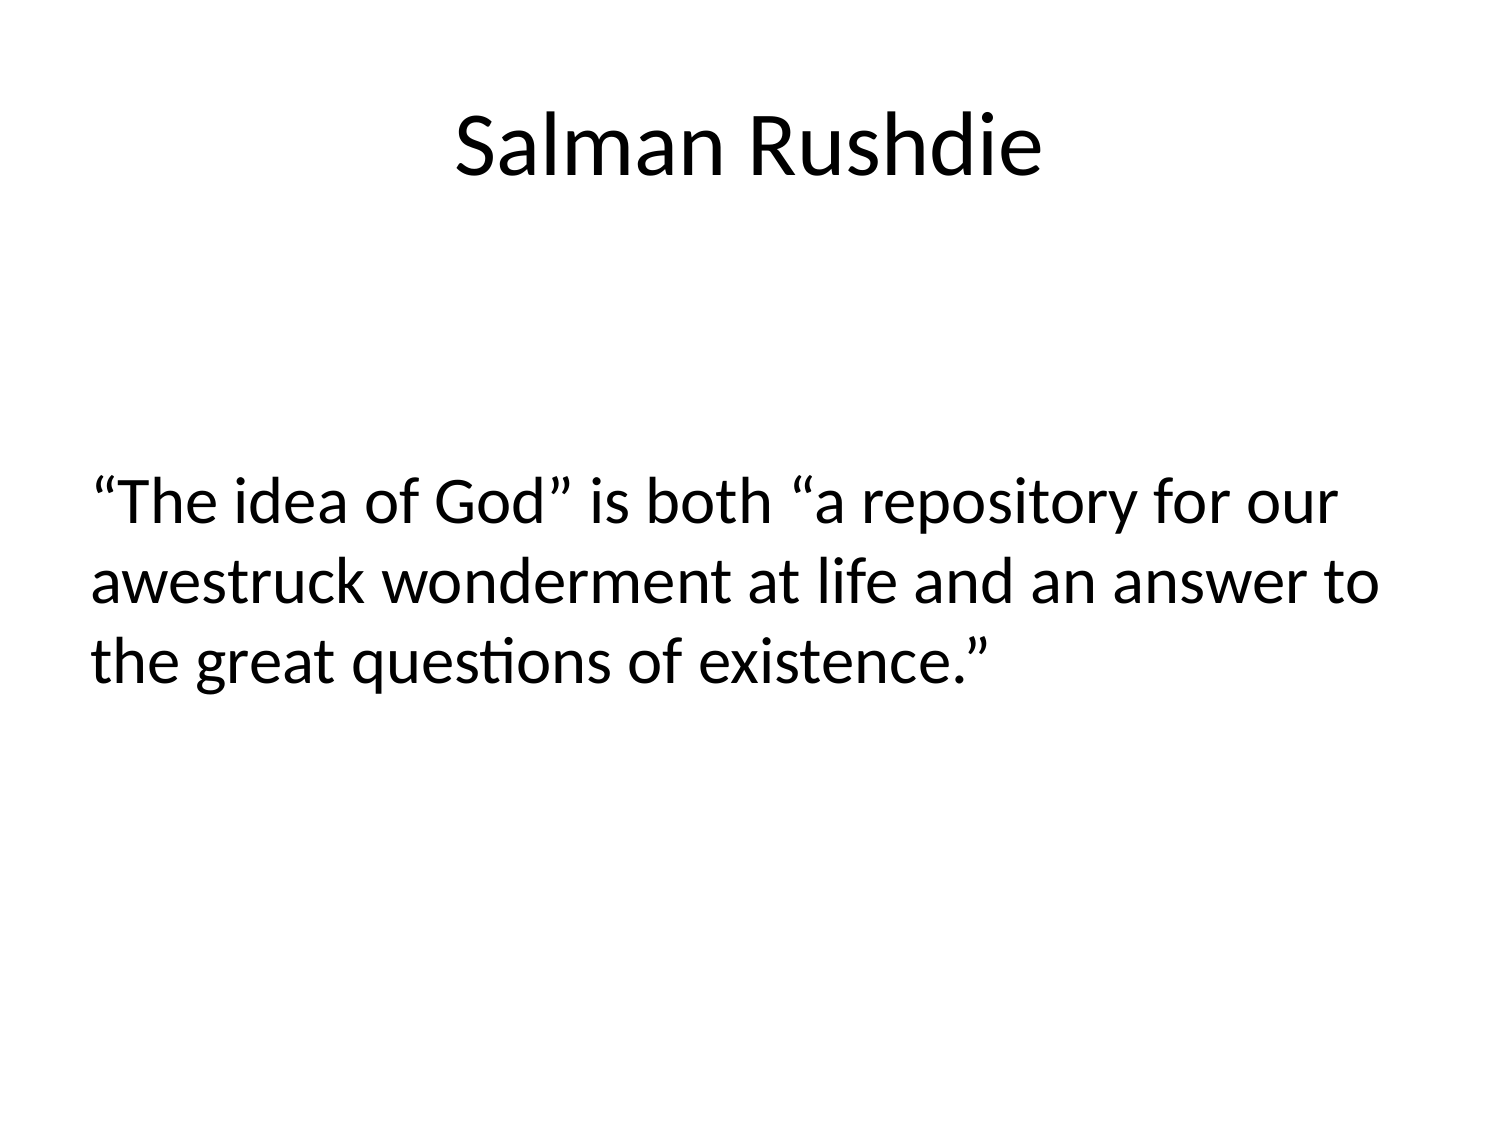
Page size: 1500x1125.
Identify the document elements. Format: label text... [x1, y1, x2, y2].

list “The idea of God” is both “a repository for our awestruck wonderment at life and an answer to the great questions of existence.” [75, 262, 1425, 1005]
title Salman Rushdie [75, 45, 1425, 233]
